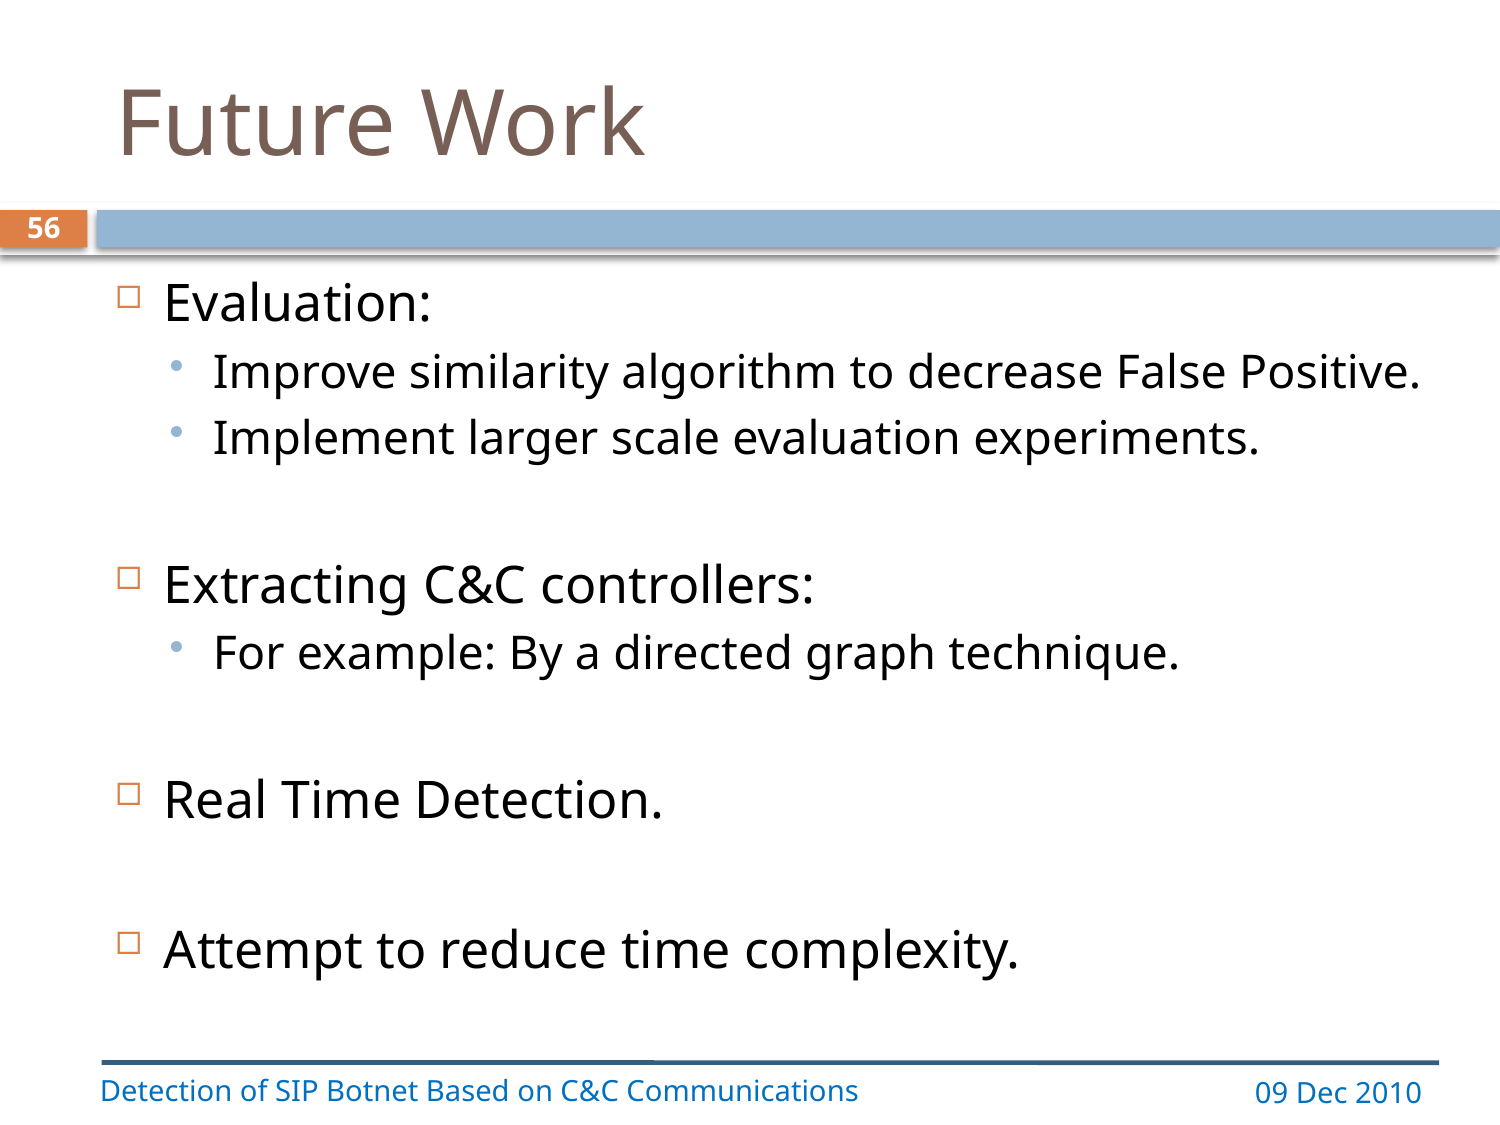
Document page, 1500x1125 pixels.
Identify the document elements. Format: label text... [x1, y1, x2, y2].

slide_number 56 [0, 208, 88, 249]
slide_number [999, 1061, 1438, 1122]
list Evaluation: Improve similarity algorithm to decrease False Positive. Implement larger scale evaluation experiments. Extracting C&C controllers: For example: By a directed graph technique. Real Time Detection. Attempt to reduce time complexity. [100, 262, 1438, 1000]
title Future Work [100, 37, 1438, 200]
footer Detection of SIP Botnet Based on C&C Communications [99, 1061, 990, 1122]
